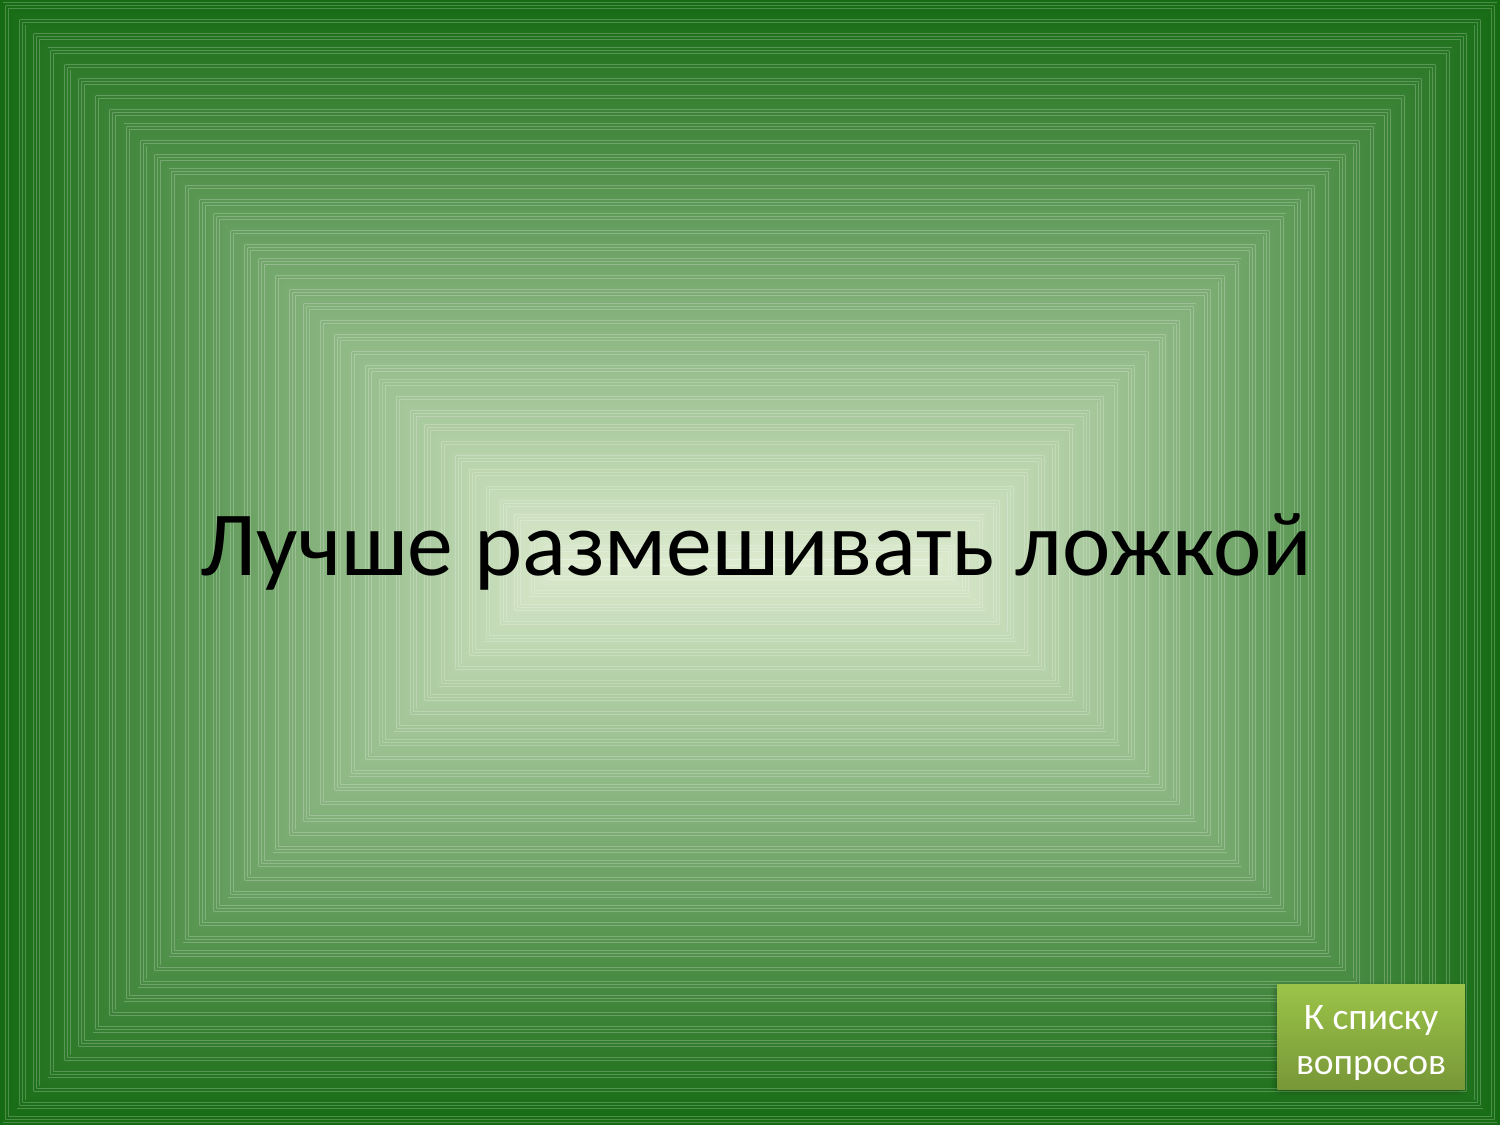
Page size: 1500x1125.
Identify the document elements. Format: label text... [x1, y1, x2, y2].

text_box К списку вопросов [1277, 984, 1465, 1090]
title Лучше размешивать ложкой [82, 445, 1432, 633]
